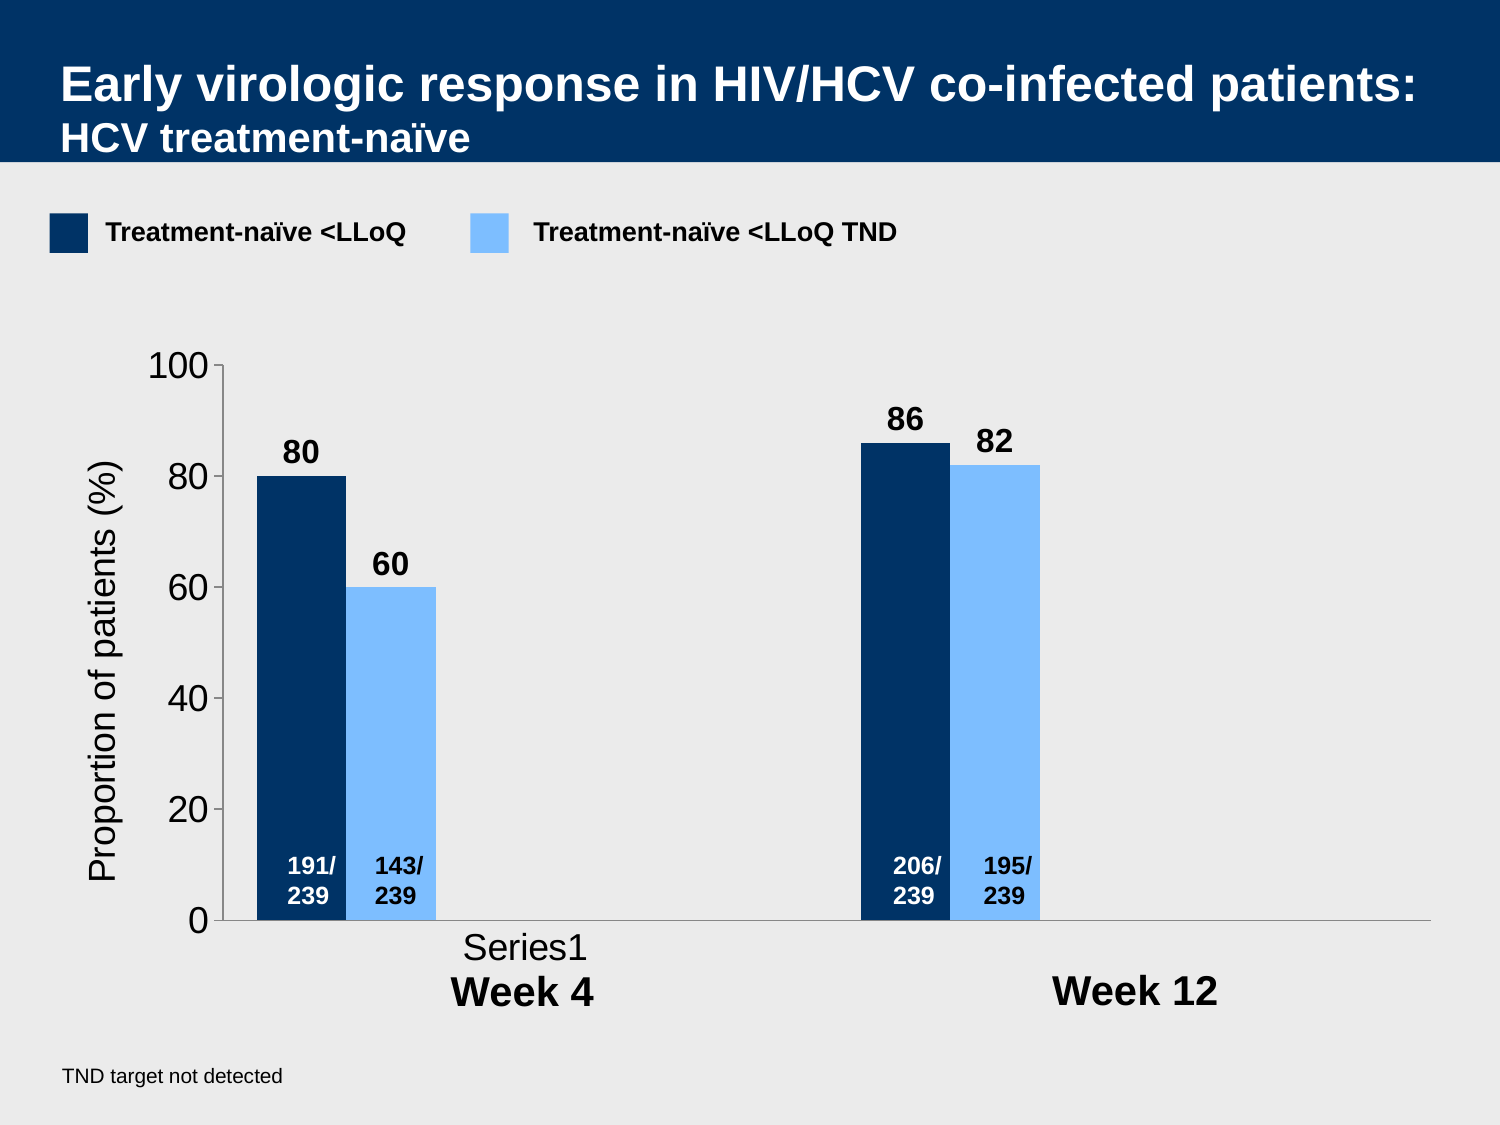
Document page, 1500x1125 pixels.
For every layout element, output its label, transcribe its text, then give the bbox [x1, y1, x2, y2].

text_box Proportion of patients (%) [69, 403, 115, 899]
text_box TND target not detected [47, 1055, 299, 1095]
text_box [49, 213, 88, 253]
text_box Treatment-naïve <LLoQ TND [518, 207, 912, 255]
text_box [470, 213, 509, 253]
chart [120, 330, 1459, 982]
text_box Week 12 [969, 990, 1302, 1021]
text_box Early virologic response in HIV/HCV co-infected patients: HCV treatment-naïve [60, 51, 1439, 162]
text_box Week 4 [356, 990, 689, 1023]
text_box Treatment-naïve <LLoQ [90, 207, 429, 255]
